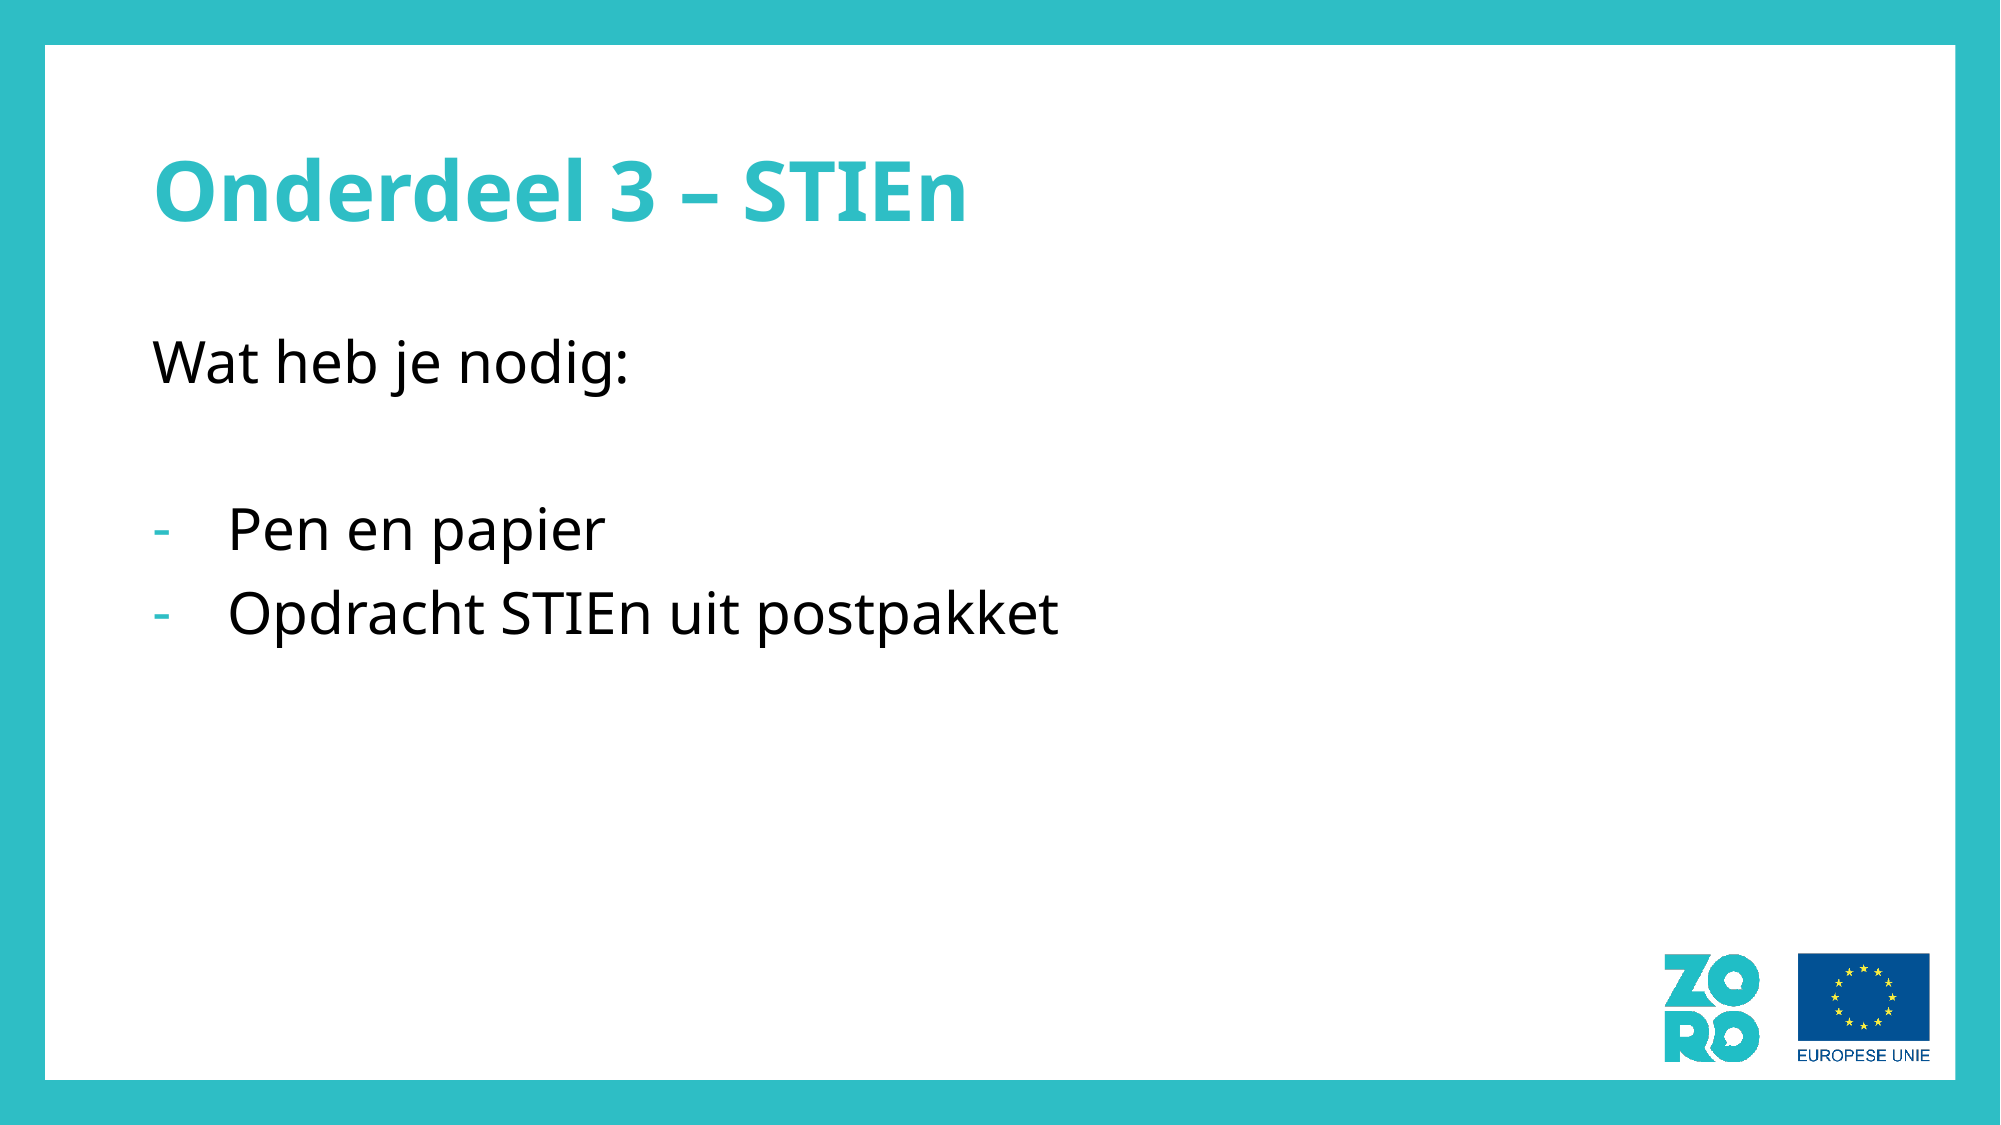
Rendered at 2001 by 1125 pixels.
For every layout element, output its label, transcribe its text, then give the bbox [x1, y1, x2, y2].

title Onderdeel 3 – STIEn [137, 85, 1863, 304]
picture [1794, 952, 1934, 1062]
list Wat heb je nodig: Pen en papier Opdracht STIEn uit postpakket [137, 325, 1863, 1040]
picture [1650, 1040, 1774, 1062]
